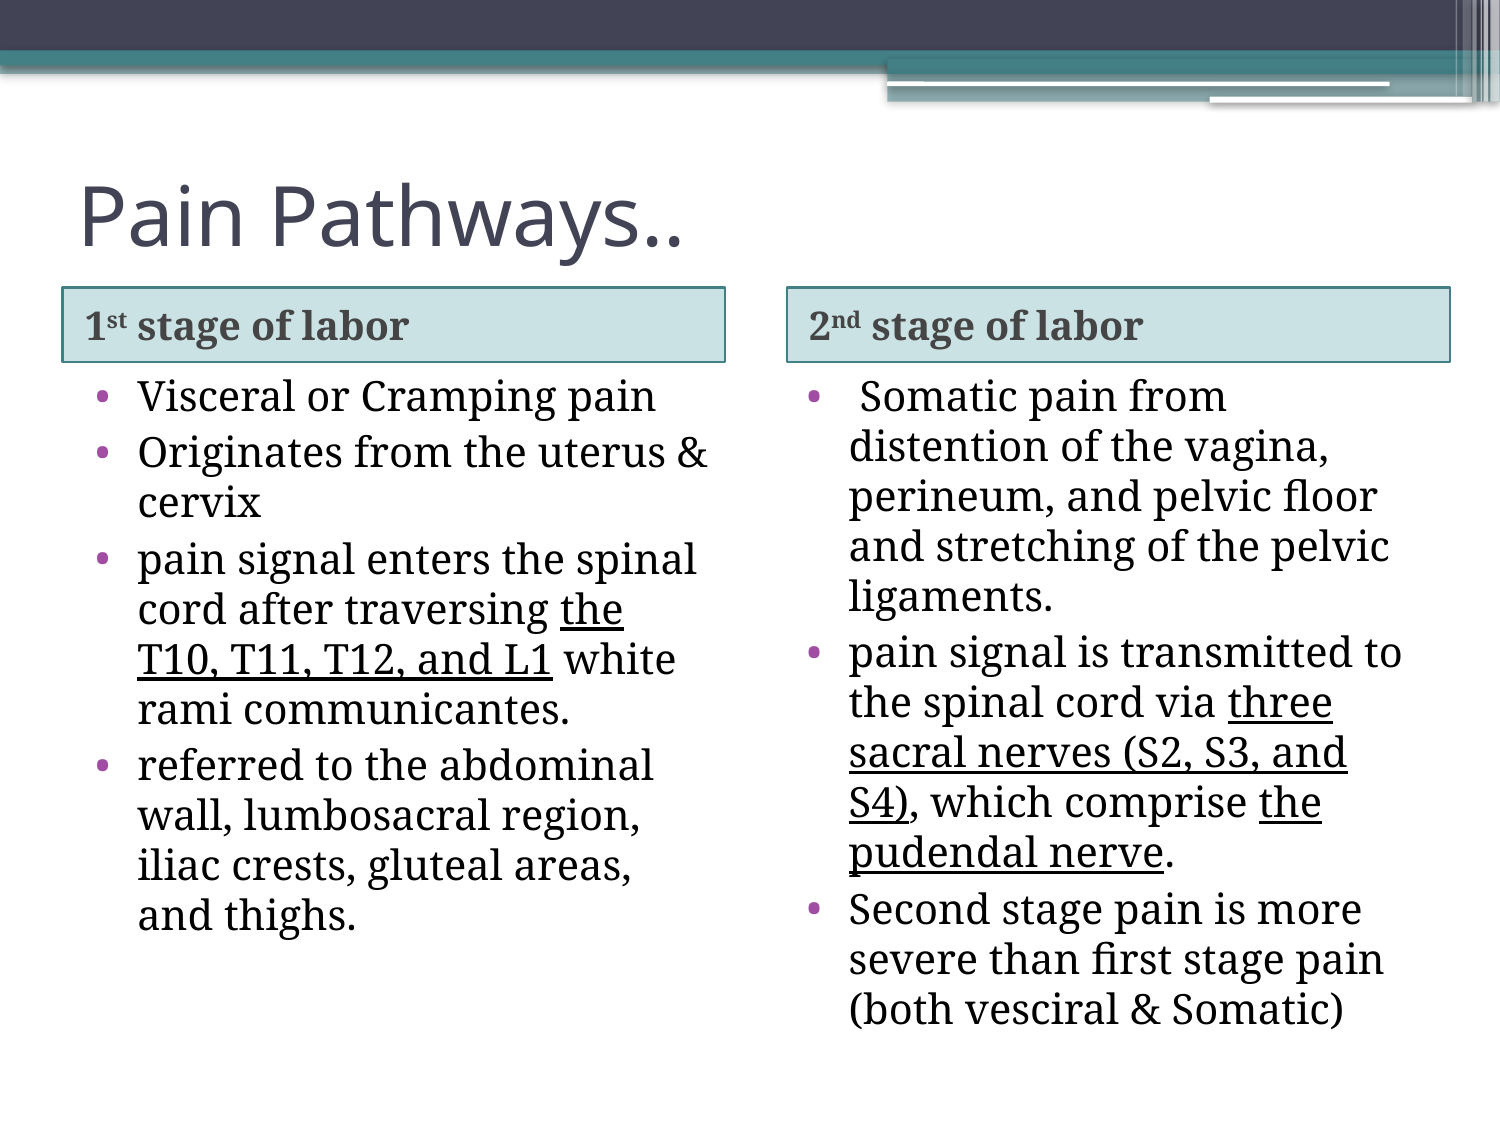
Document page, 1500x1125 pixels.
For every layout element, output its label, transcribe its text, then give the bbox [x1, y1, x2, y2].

list 1st stage of labor [61, 286, 726, 363]
list 2nd stage of labor [786, 286, 1451, 363]
list Visceral or Cramping pain Originates from the uterus & cervix pain signal enters the spinal cord after traversing the T10, T11, T12, and L1 white rami communicantes. referred to the abdominal wall, lumbosacral region, iliac crests, gluteal areas, and thighs. [62, 362, 726, 1000]
list Somatic pain from distention of the vagina, perineum, and pelvic floor and stretching of the pelvic ligaments. pain signal is transmitted to the spinal cord via three sacral nerves (S2, S3, and S4), which comprise the pudendal nerve. Second stage pain is more severe than first stage pain (both vesciral & Somatic) [773, 362, 1437, 1000]
title Pain Pathways.. [62, 125, 1438, 301]
